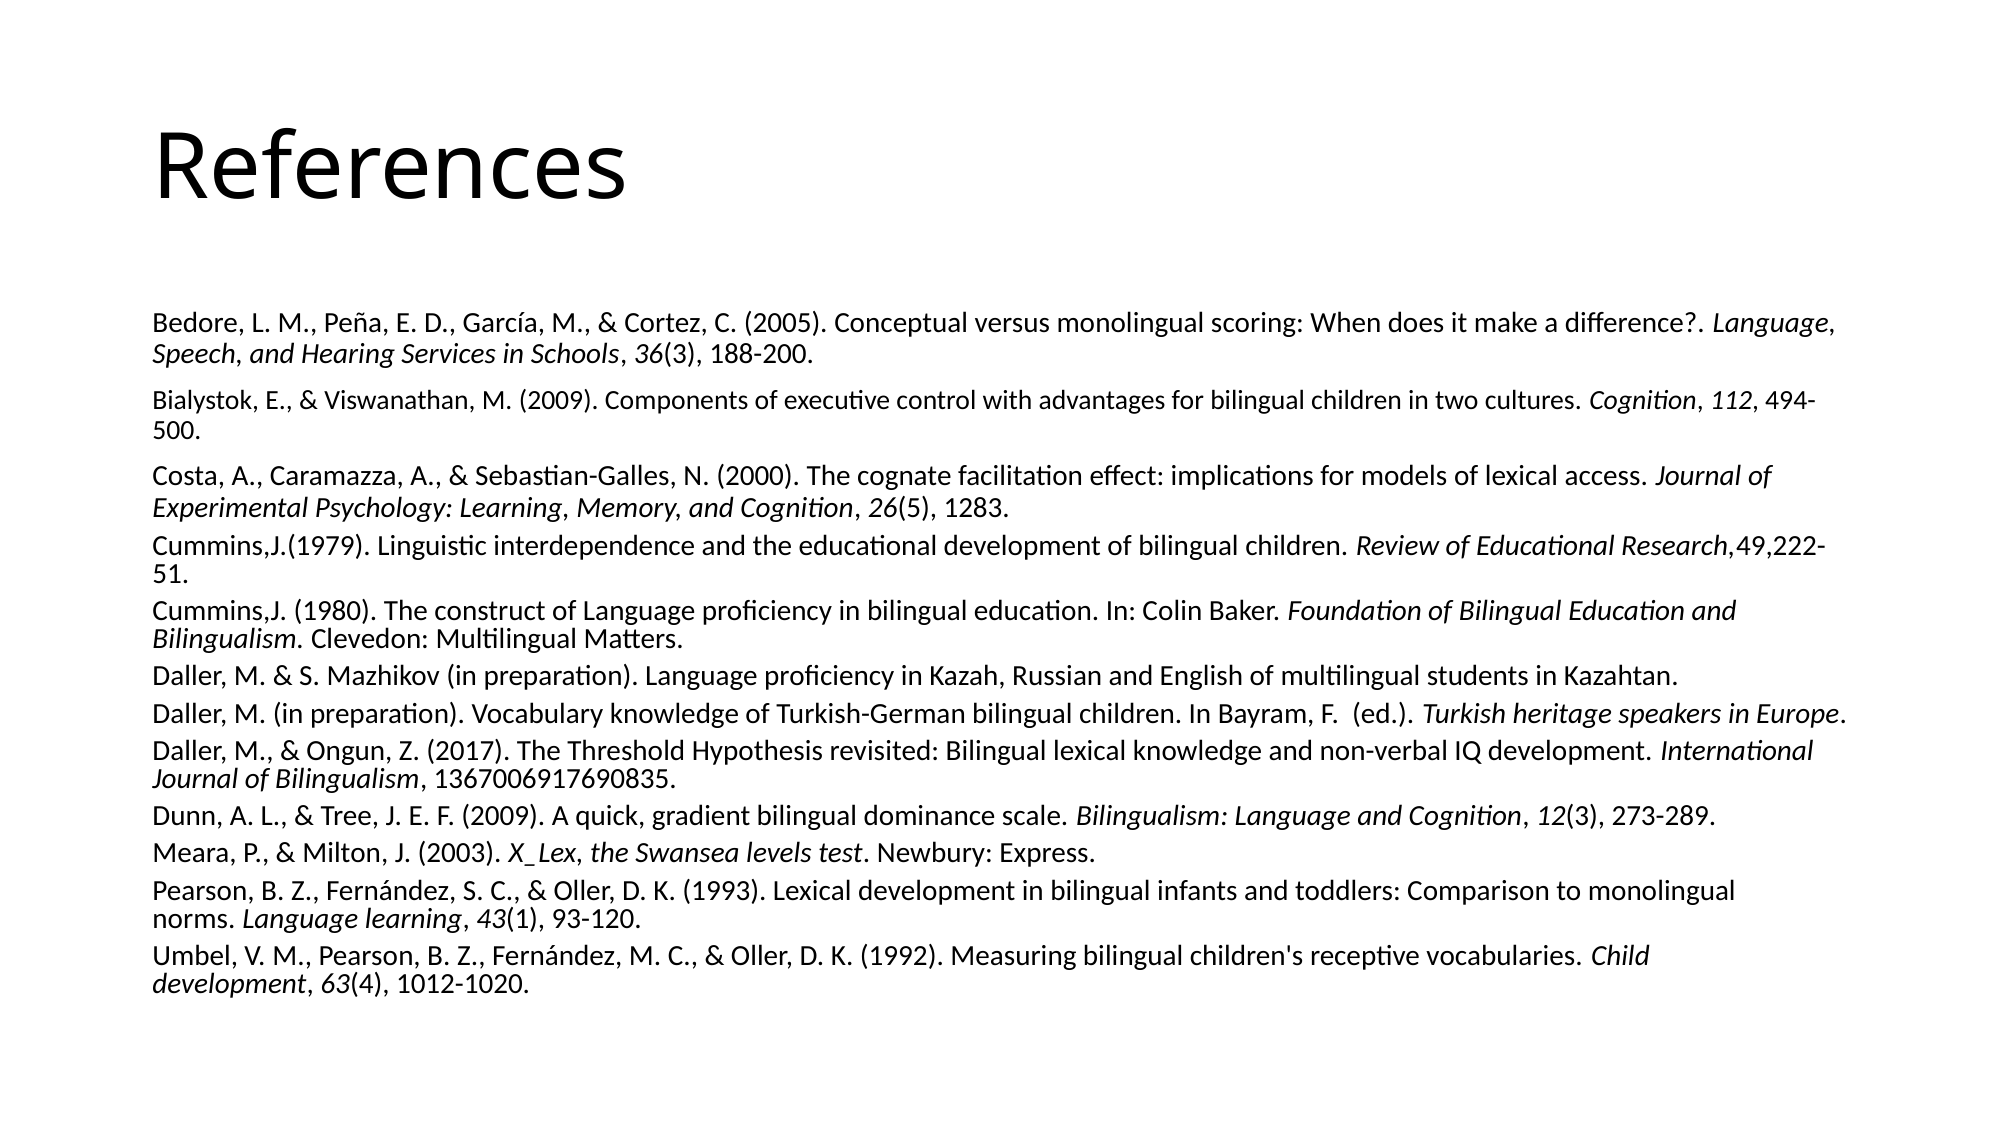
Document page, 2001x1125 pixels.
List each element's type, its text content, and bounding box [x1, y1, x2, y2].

title References [137, 59, 1863, 278]
list Bedore, L. M., Peña, E. D., García, M., & Cortez, C. (2005). Conceptual versus monolingual scoring: When does it make a difference?. Language, Speech, and Hearing Services in Schools, 36(3), 188-200. Bialystok, E., & Viswanathan, M. (2009). Components of executive control with advantages for bilingual children in two cultures. Cognition, 112, 494-500. Costa, A., Caramazza, A., & Sebastian-Galles, N. (2000). The cognate facilitation effect: implications for models of lexical access. Journal of Experimental Psychology: Learning, Memory, and Cognition, 26(5), 1283. Cummins,J.(1979). Linguistic interdependence and the educational development of bilingual children. Review of Educational Research,49,222-51. Cummins,J. (1980). The construct of Language proficiency in bilingual education. In: Colin Baker. Foundation of Bilingual Education and Bilingualism. Clevedon: Multilingual Matters. Daller, M. & S. Mazhikov (in preparation). Language proficiency in Kazah, Russian and English of multilingual students in Kazahtan. Daller, M. (in preparation). Vocabulary knowledge of Turkish-German bilingual children. In Bayram, F. (ed.). Turkish heritage speakers in Europe. Daller, M., & Ongun, Z. (2017). The Threshold Hypothesis revisited: Bilingual lexical knowledge and non-verbal IQ development. International Journal of Bilingualism, 1367006917690835. Dunn, A. L., & Tree, J. E. F. (2009). A quick, gradient bilingual dominance scale. Bilingualism: Language and Cognition, 12(3), 273-289. Meara, P., & Milton, J. (2003). X_Lex, the Swansea levels test. Newbury: Express. Pearson, B. Z., Fernández, S. C., & Oller, D. K. (1993). Lexical development in bilingual infants and toddlers: Comparison to monolingual norms. Language learning, 43(1), 93-120. Umbel, V. M., Pearson, B. Z., Fernández, M. C., & Oller, D. K. (1992). Measuring bilingual children's receptive vocabularies. Child development, 63(4), 1012-1020. [137, 299, 1863, 1014]
